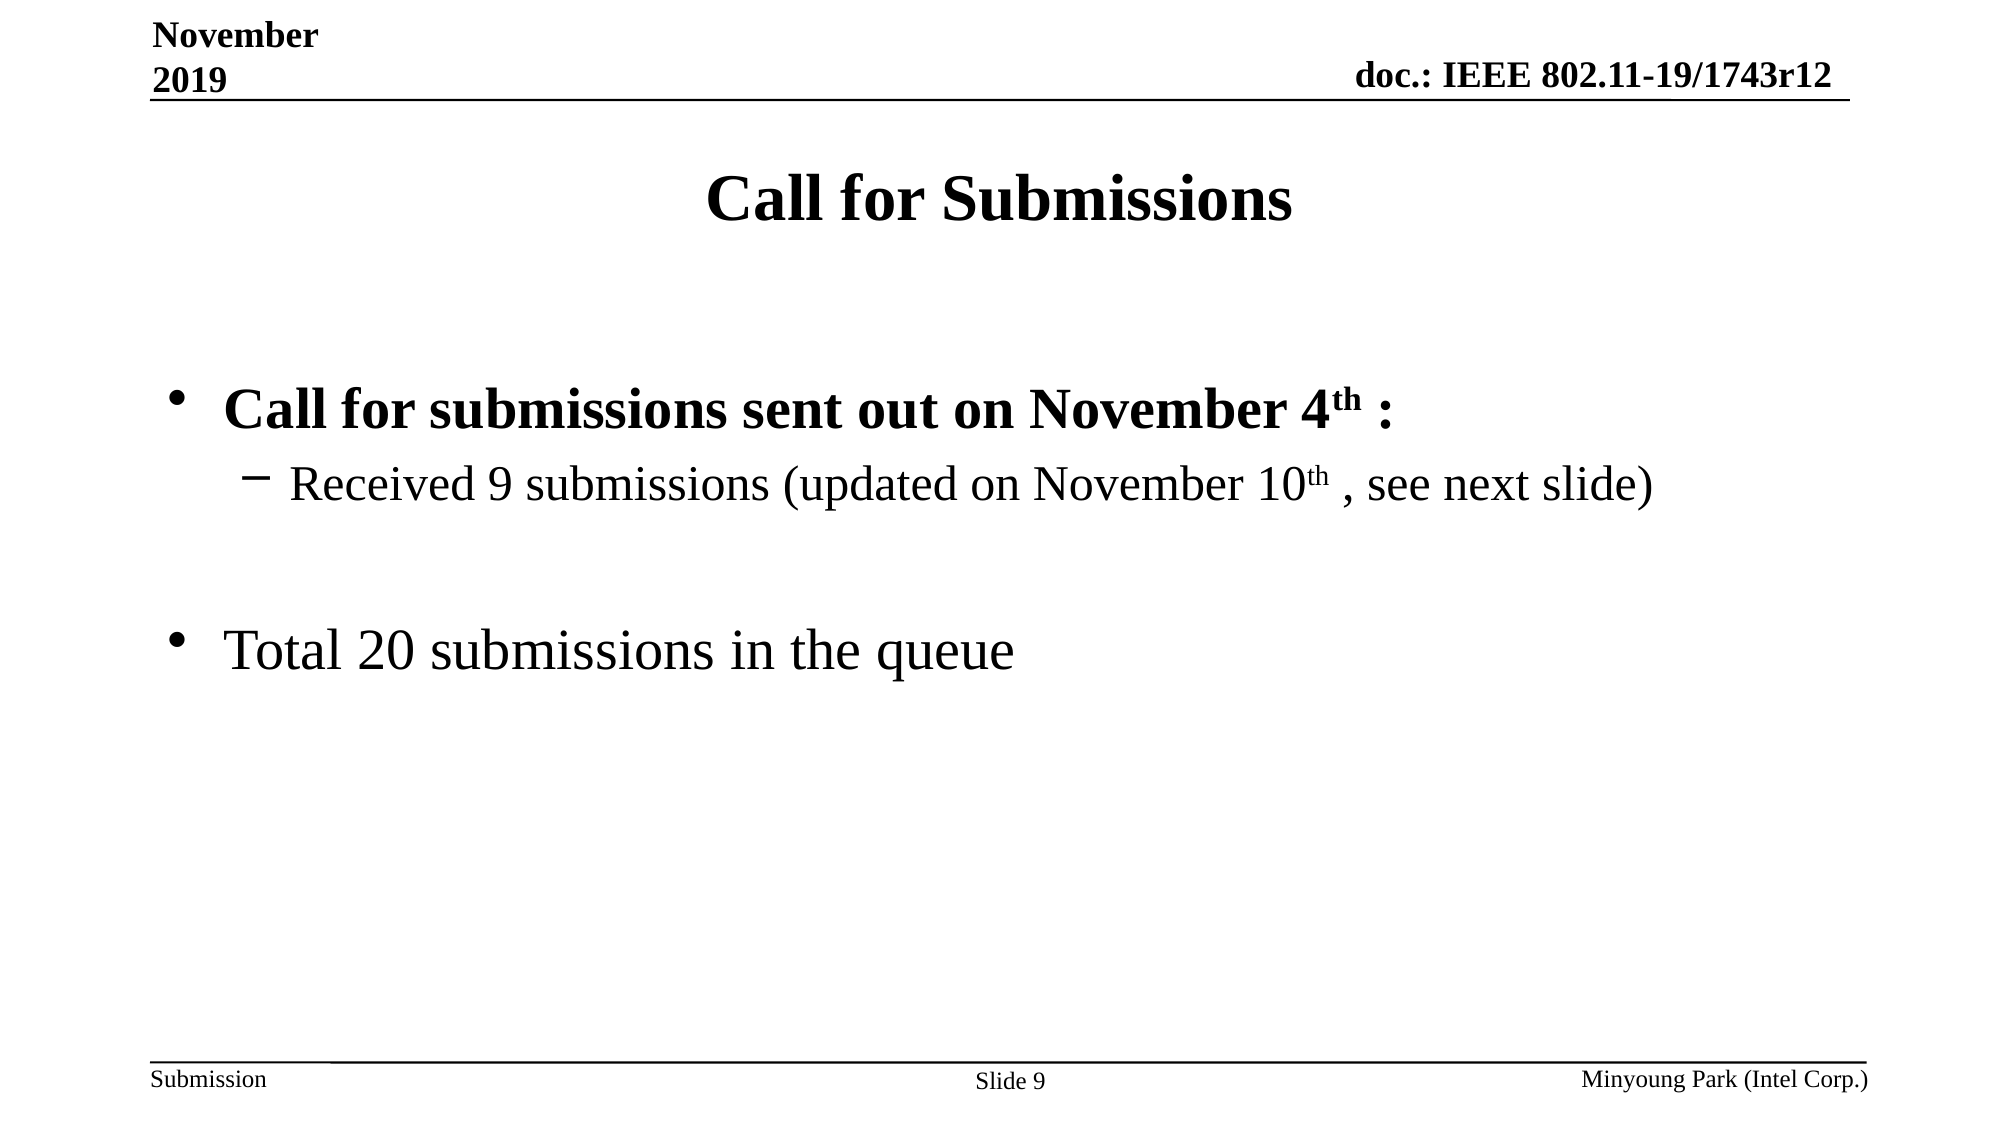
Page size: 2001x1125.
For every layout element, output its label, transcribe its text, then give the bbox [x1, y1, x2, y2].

list Call for submissions sent out on November 4th : Received 9 submissions (updated on November 10th , see next slide) Total 20 submissions in the queue [152, 362, 1869, 1063]
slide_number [152, 54, 347, 101]
footer Minyoung Park (Intel Corp.) [1266, 1061, 1869, 1093]
title Call for Submissions [362, 112, 1638, 275]
slide_number Slide 9 [974, 1064, 1047, 1095]
